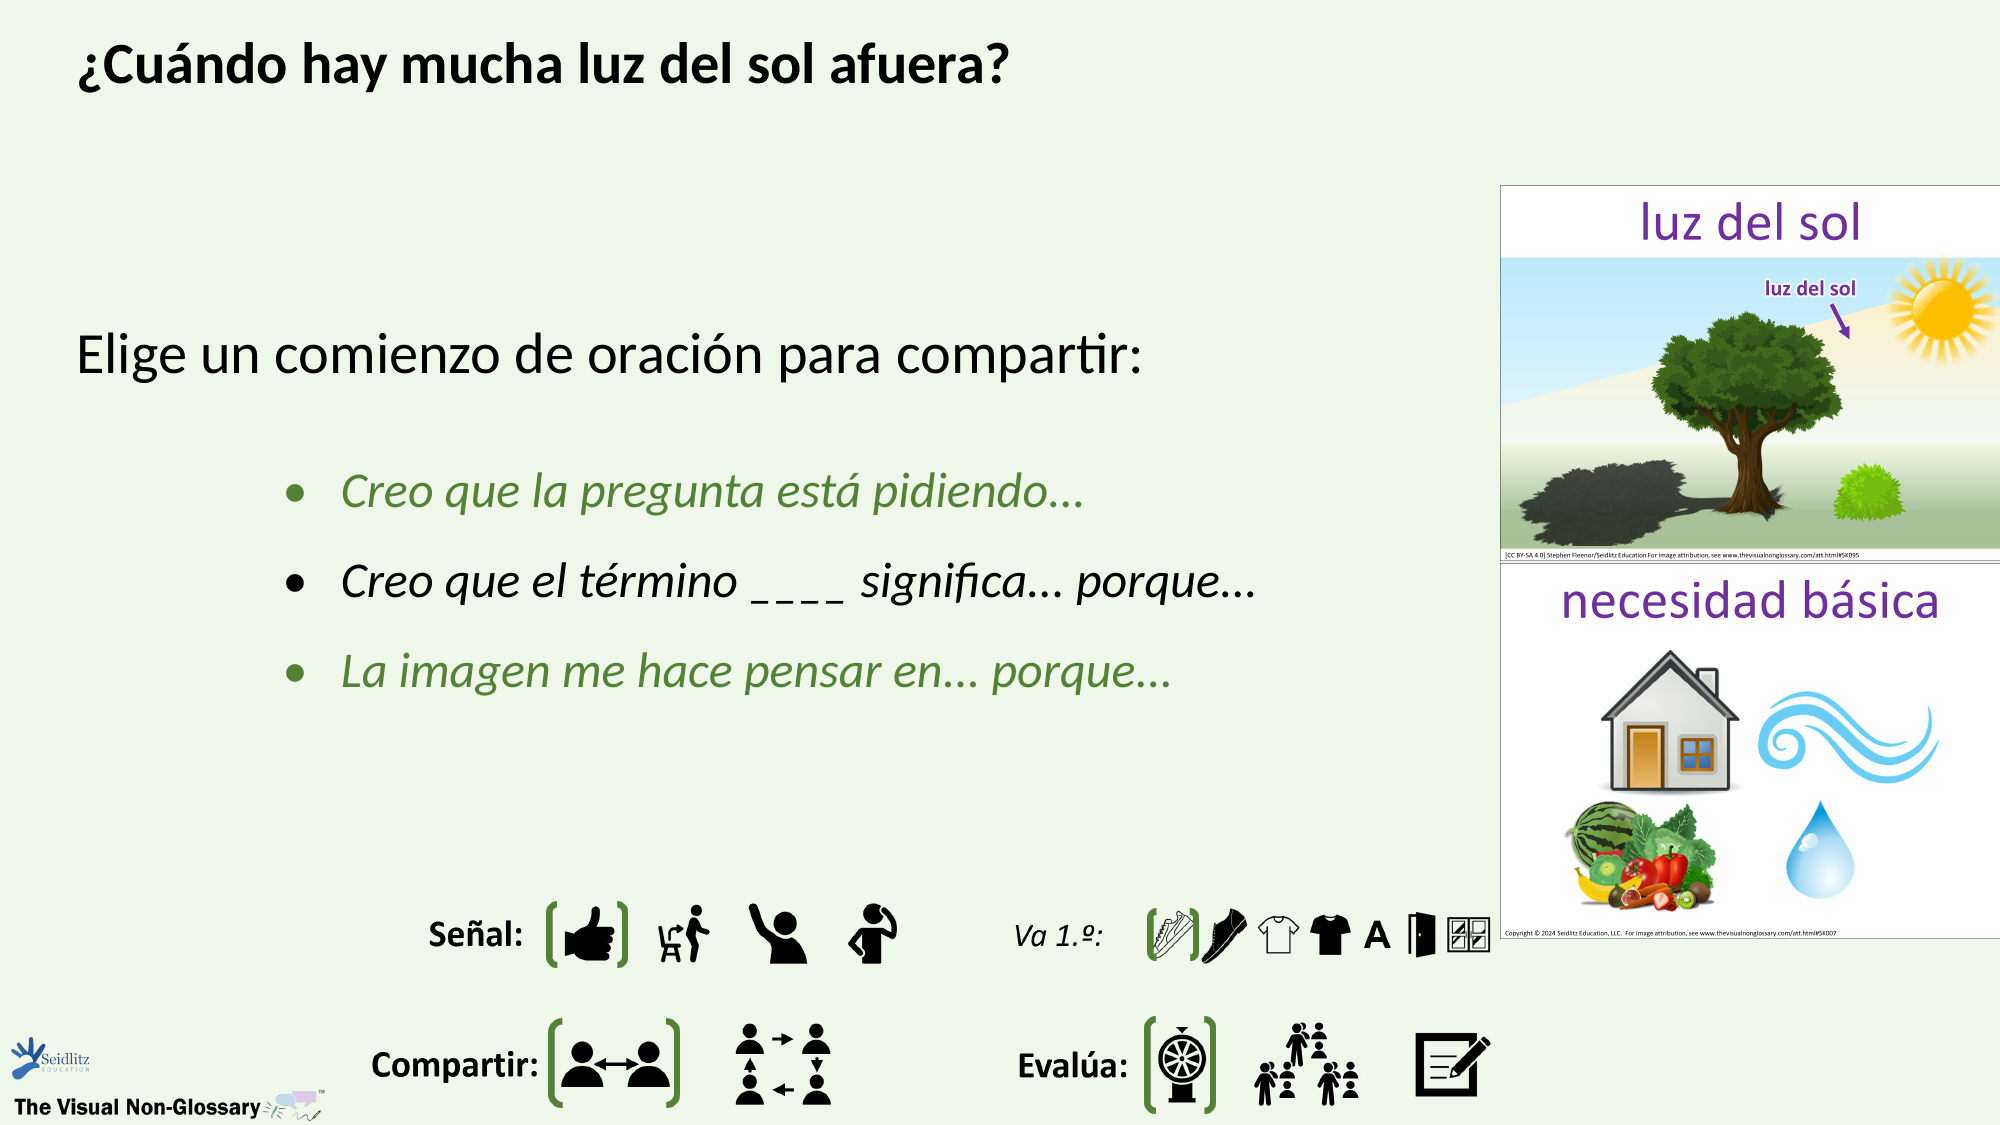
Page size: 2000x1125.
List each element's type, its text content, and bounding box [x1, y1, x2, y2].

picture [1499, 563, 2000, 940]
text_box Elige un comienzo de oración para compartir: [61, 307, 1479, 393]
picture [1499, 185, 2000, 562]
picture [0, 1034, 328, 1125]
text_box ¿Cuándo hay mucha luz del sol afuera? [61, 18, 1479, 103]
text_box • Creo que la pregunta está pidiendo... • Creo que el término ____ significa... porque... • La imagen me hace pensar en... porque... [267, 374, 1274, 705]
picture [347, 899, 1491, 1114]
